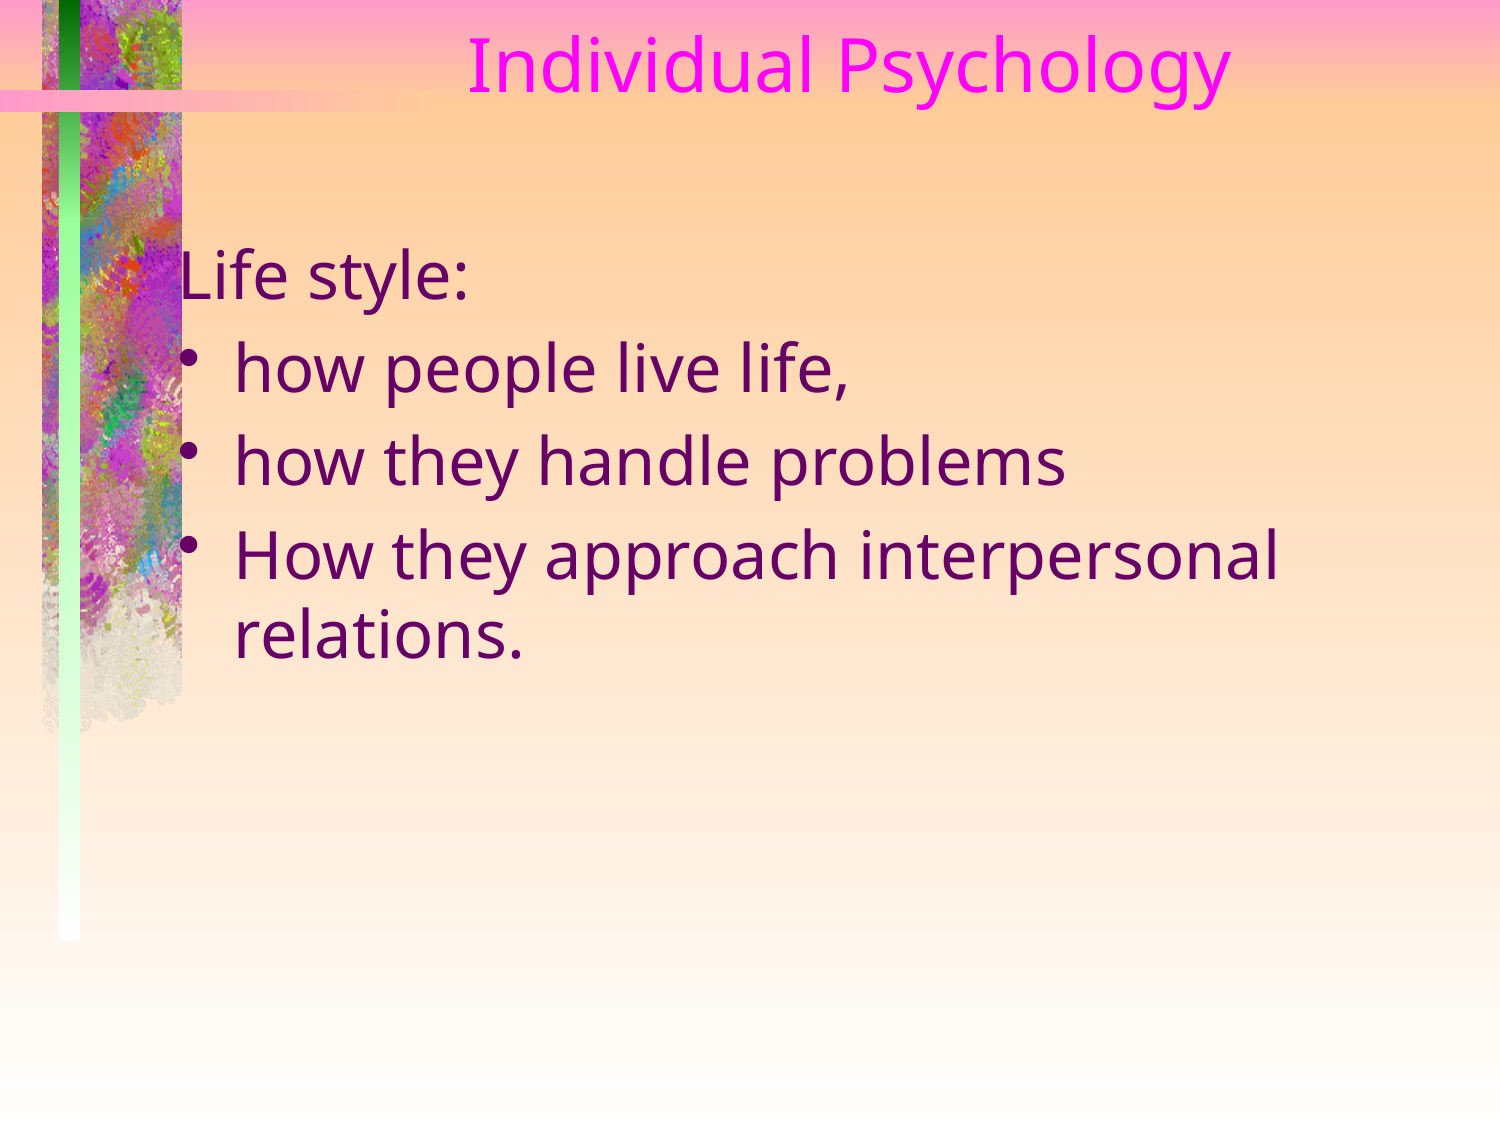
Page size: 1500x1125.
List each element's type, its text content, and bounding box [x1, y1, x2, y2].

picture [80, 111, 182, 821]
picture [42, 111, 59, 821]
title Individual Psychology [212, 0, 1488, 125]
list Life style: how people live life, how they handle problems How they approach interpersonal relations. [162, 224, 1500, 1125]
picture [42, 0, 59, 90]
picture [80, 0, 182, 90]
